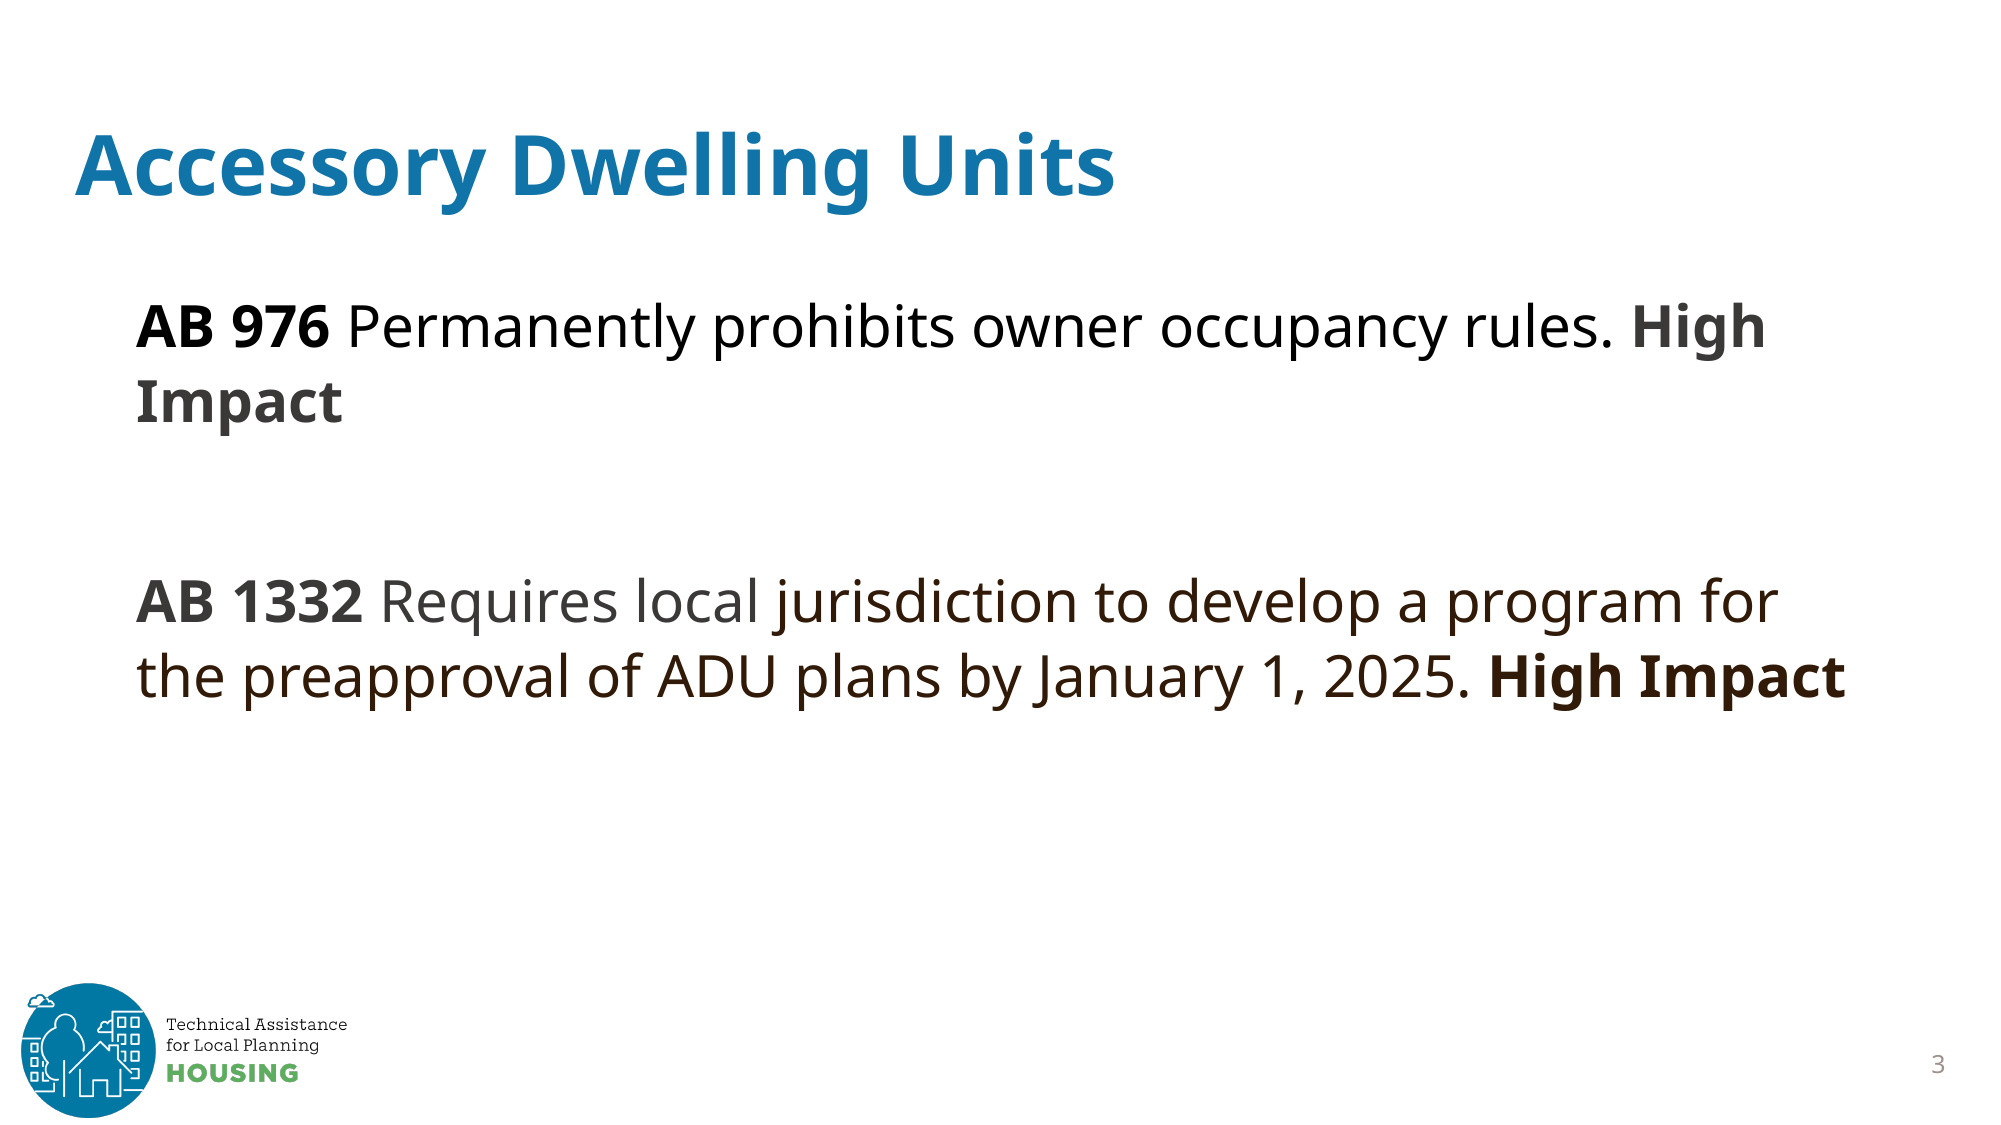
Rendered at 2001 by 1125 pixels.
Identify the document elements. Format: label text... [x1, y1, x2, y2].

picture [11, 973, 352, 1124]
title Accessory Dwelling Units [60, 59, 1903, 278]
slide_number 3 [1856, 1035, 1961, 1096]
list AB 976 Permanently prohibits owner occupancy rules. High Impact AB 1332 Requires local jurisdiction to develop a program for the preapproval of ADU plans by January 1, 2025. High Impact [121, 278, 1879, 807]
